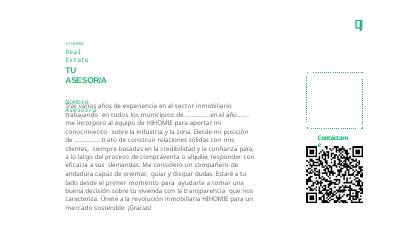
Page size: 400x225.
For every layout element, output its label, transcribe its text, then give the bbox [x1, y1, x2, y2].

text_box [306, 71, 363, 129]
text_box Hi HOMIE Real Estate [63, 37, 107, 64]
text_box [355, 20, 363, 32]
picture [306, 146, 363, 204]
text_box TU ASESOR/A Nombre Asesor/a [63, 63, 119, 100]
text_box Tras varios años de experiencia en el sector inmobiliario trabajando en todos los municipios de ……………en el año….... me incorporo al equipo de HIHOMIE para aportar mi conocimiento sobre la industria y la zona. Desde mi posición de ……………. trato de construir relaciones sólidas con mis clientes, siempre basadas en la credibilidad y la confianza para, a lo largo del proceso de compraventa o alquiler, responder con eficacia a sus demandas. Me considero un compañero de andadura capaz de orientar, guiar y disipar dudas. Estaré a tu lado desde el primer momento para ayudarte a tomar una buena decisión sobre tu vivienda con la transparencia que nos caracteriza. Únete a la revolución inmobiliaria HIHOMIE para un mercado sostenible. ¡Gracias! [63, 100, 283, 212]
text_box Contáctame [315, 137, 351, 145]
